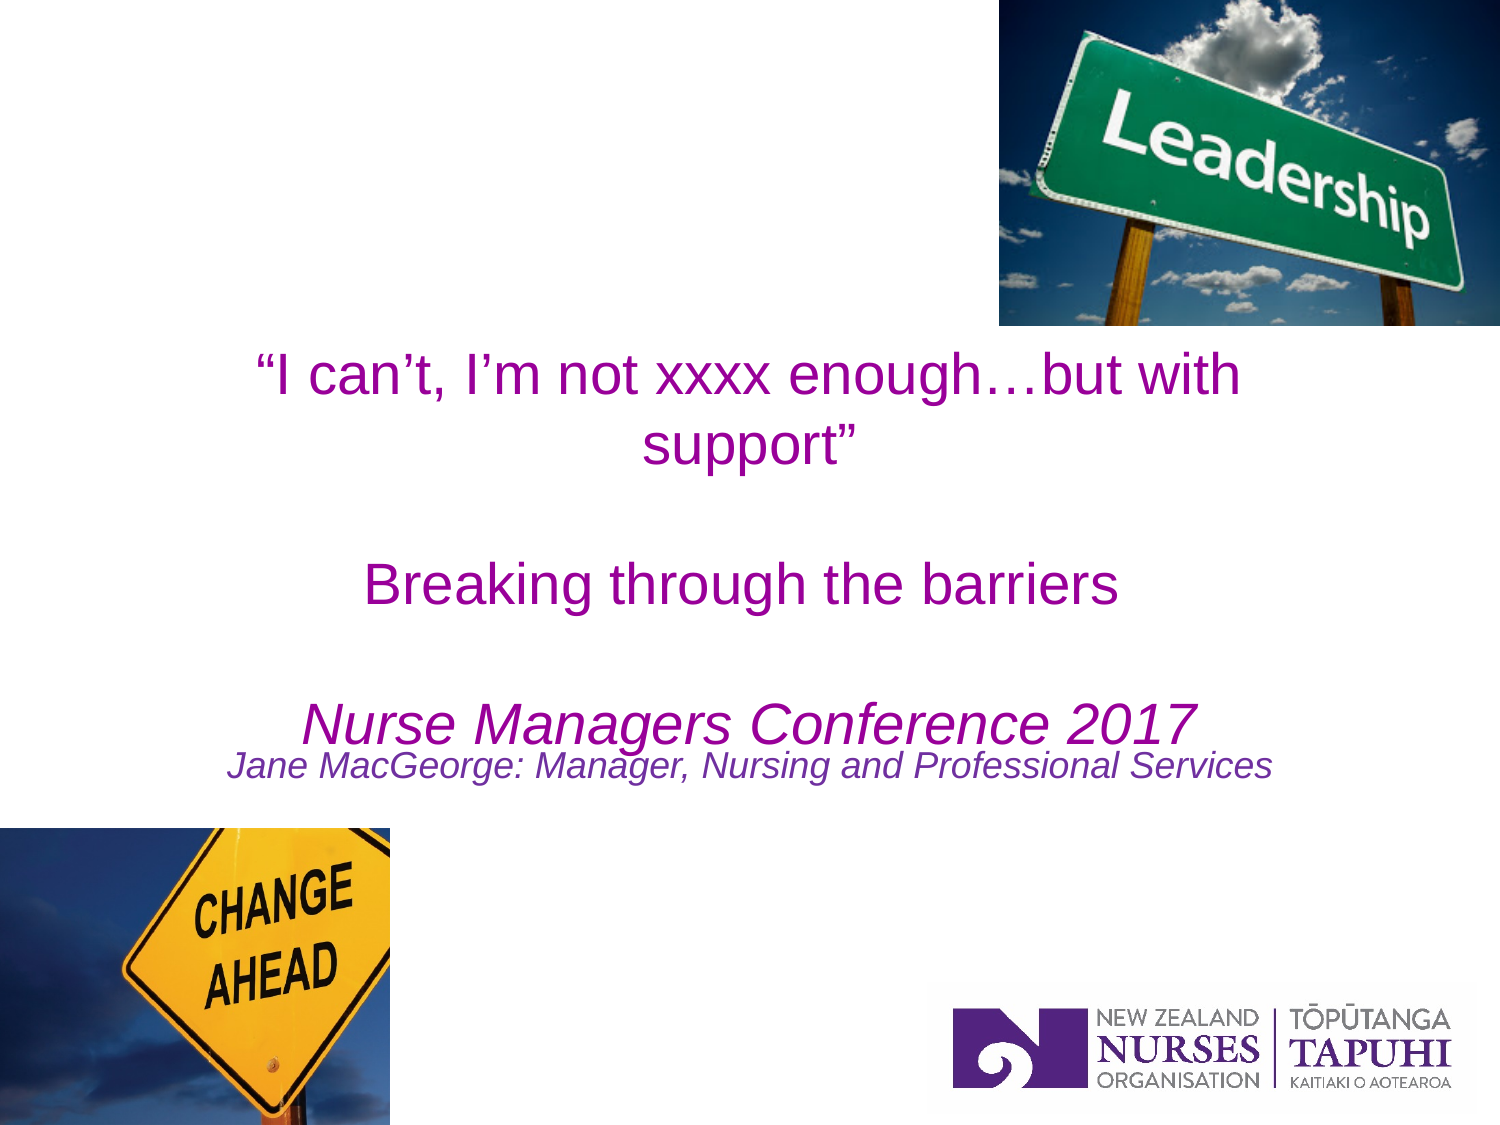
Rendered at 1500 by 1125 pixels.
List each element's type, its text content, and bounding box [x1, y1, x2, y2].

picture [0, 828, 390, 1125]
subtitle Jane MacGeorge: Manager, Nursing and Professional Services [187, 575, 1313, 848]
picture [927, 982, 1477, 1114]
picture [999, 0, 1500, 326]
title “I can’t, I’m not xxxx enough…but with support” Breaking through the barriers Nurse Managers Conference 2017 [187, 101, 1313, 575]
